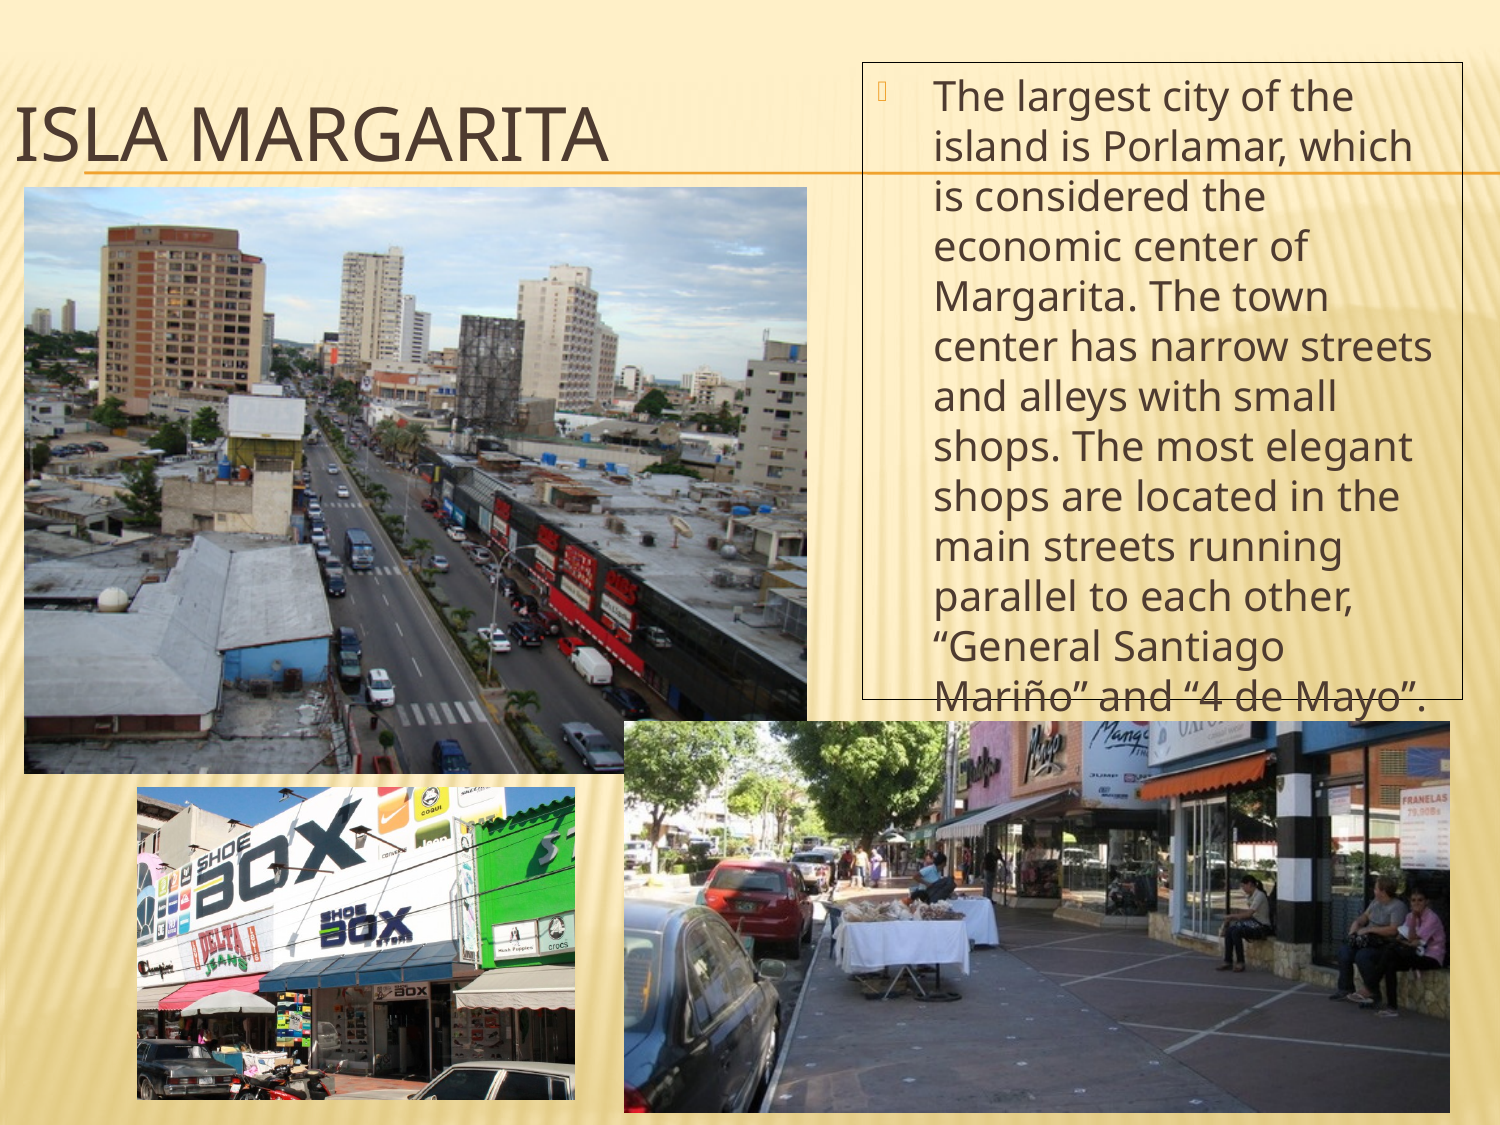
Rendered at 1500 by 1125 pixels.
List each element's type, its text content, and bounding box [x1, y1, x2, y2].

picture [137, 787, 576, 1101]
picture [24, 187, 1451, 1113]
list The largest city of the island is Porlamar, which is considered the economic center of Margarita. The town center has narrow streets and alleys with small shops. The most elegant shops are located in the main streets running parallel to each other, “General Santiago Mariño” and “4 de Mayo”. [862, 62, 1463, 700]
title iSla margarita [0, 62, 862, 200]
